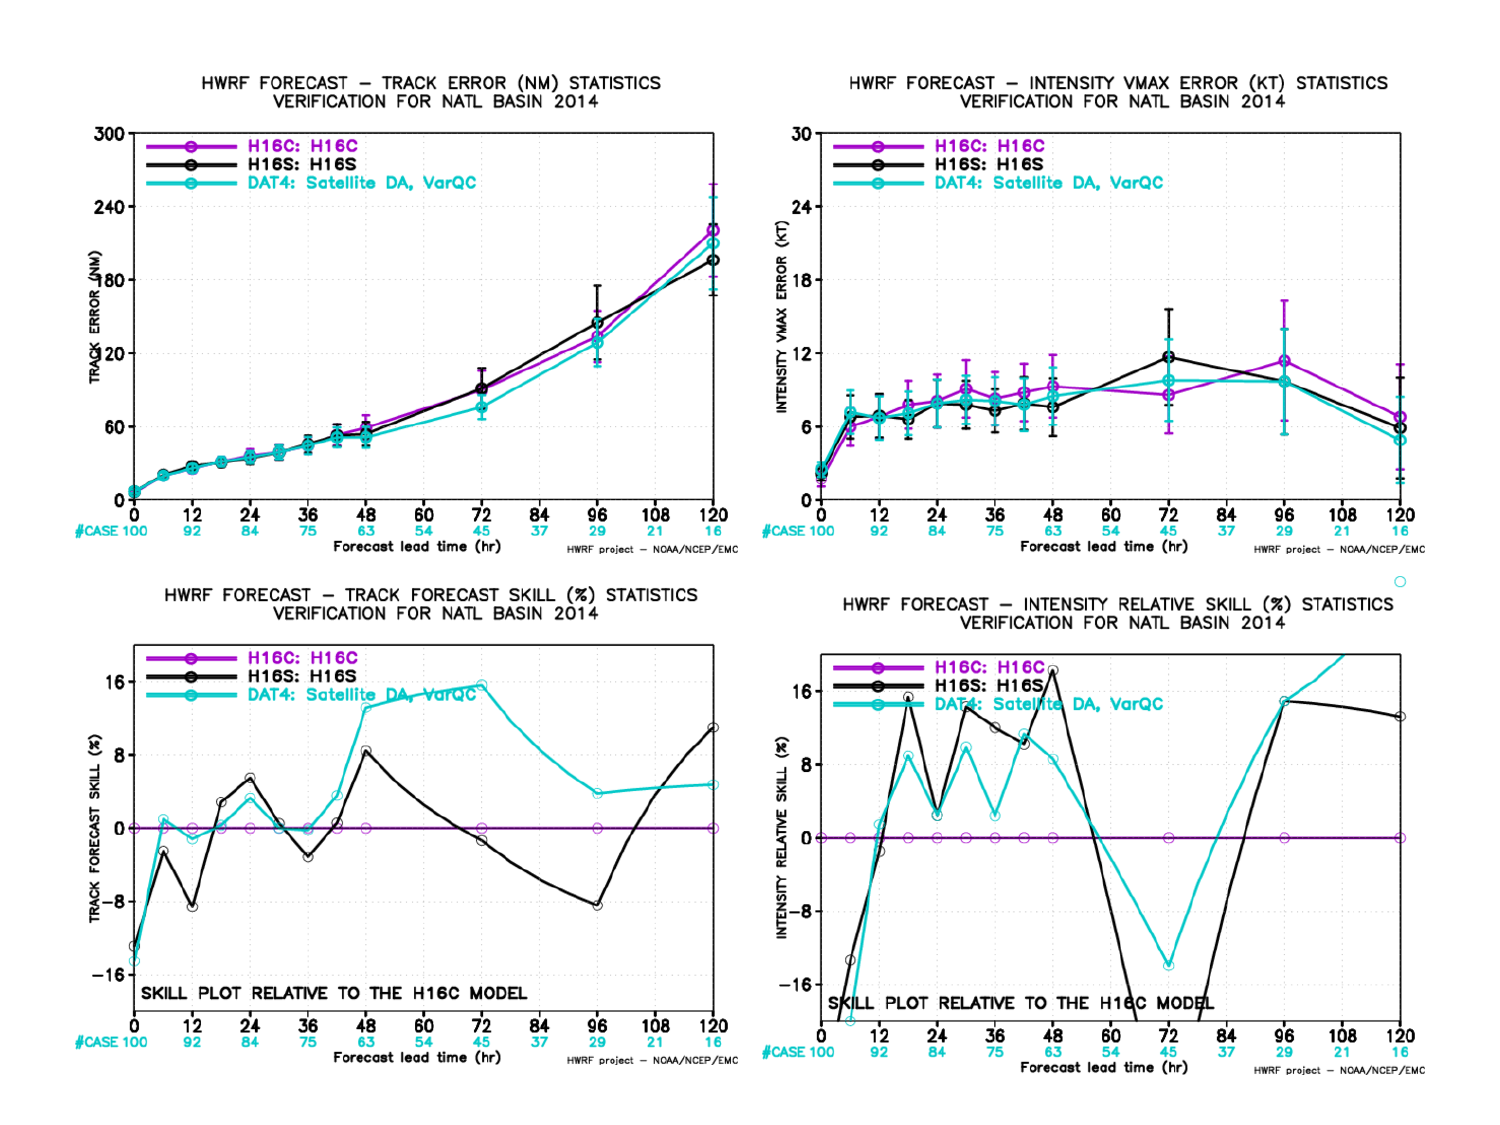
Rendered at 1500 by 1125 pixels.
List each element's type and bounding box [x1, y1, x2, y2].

list [74, 74, 738, 555]
list [762, 74, 1426, 555]
picture [74, 585, 738, 1066]
picture [762, 575, 1426, 1076]
